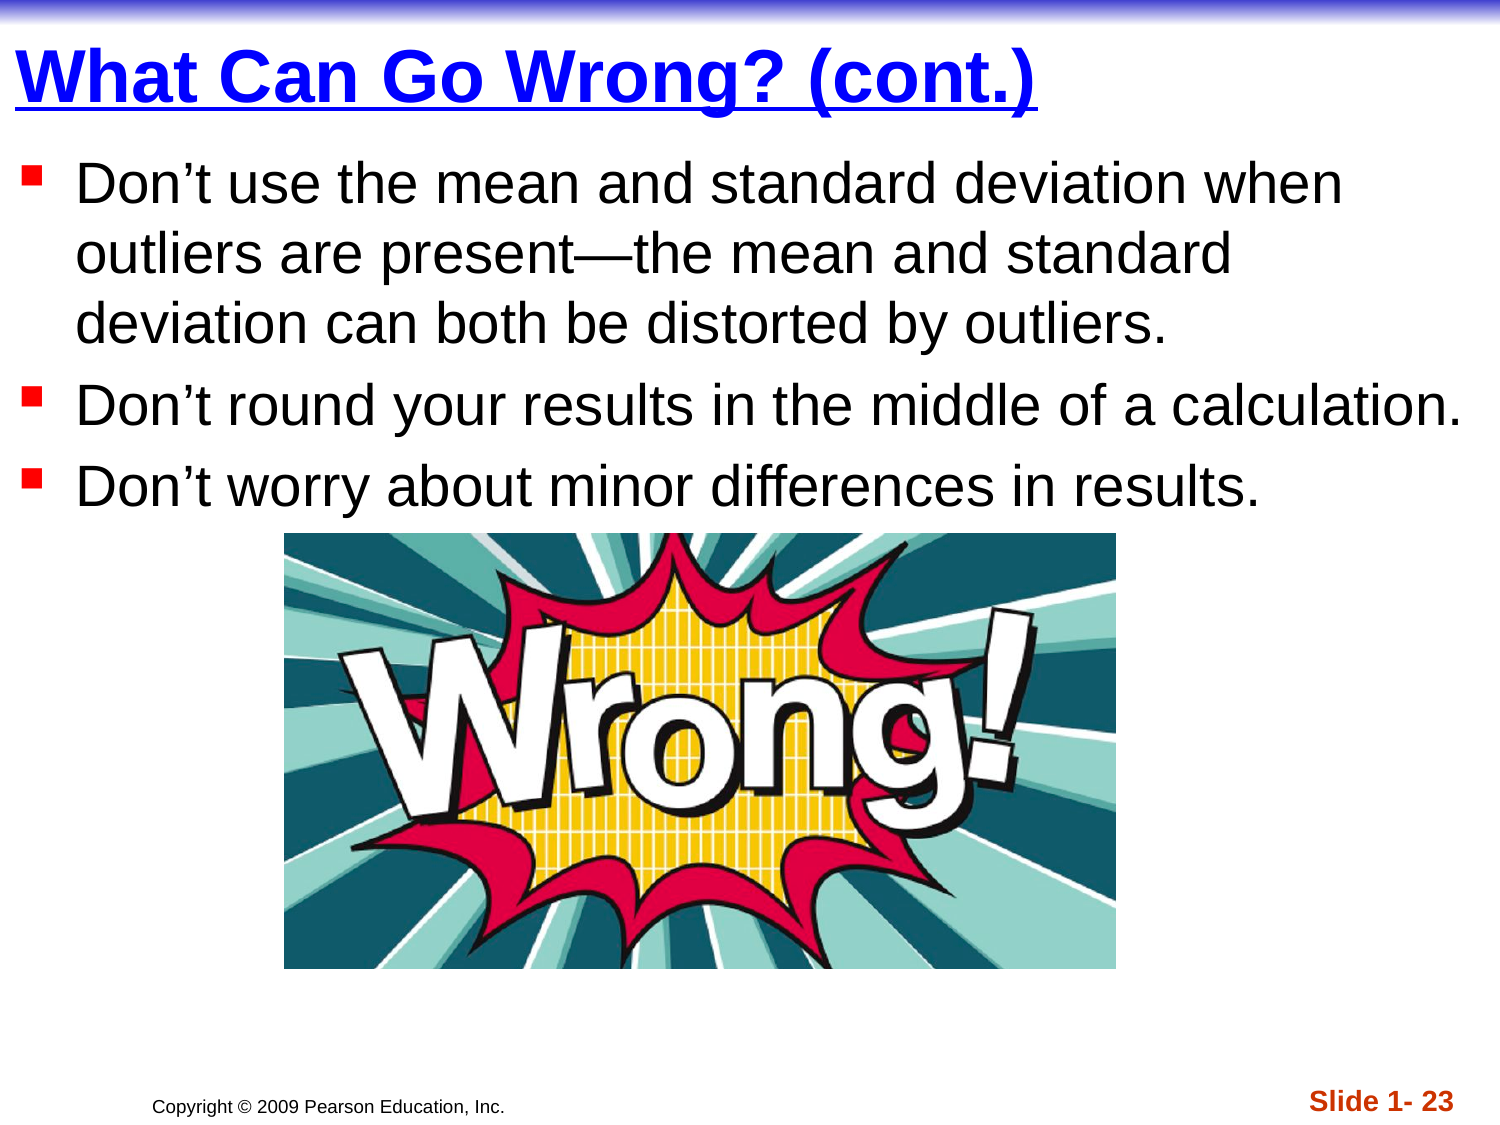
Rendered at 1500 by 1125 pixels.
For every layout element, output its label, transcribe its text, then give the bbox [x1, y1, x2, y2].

picture [284, 533, 1116, 969]
slide_number Slide 1- 23 [1156, 1050, 1469, 1125]
list Don’t use the mean and standard deviation when outliers are present—the mean and standard deviation can both be distorted by outliers. Don’t round your results in the middle of a calculation. Don’t worry about minor differences in results. [3, 137, 1475, 888]
title What Can Go Wrong? (cont.) [0, 12, 1363, 126]
